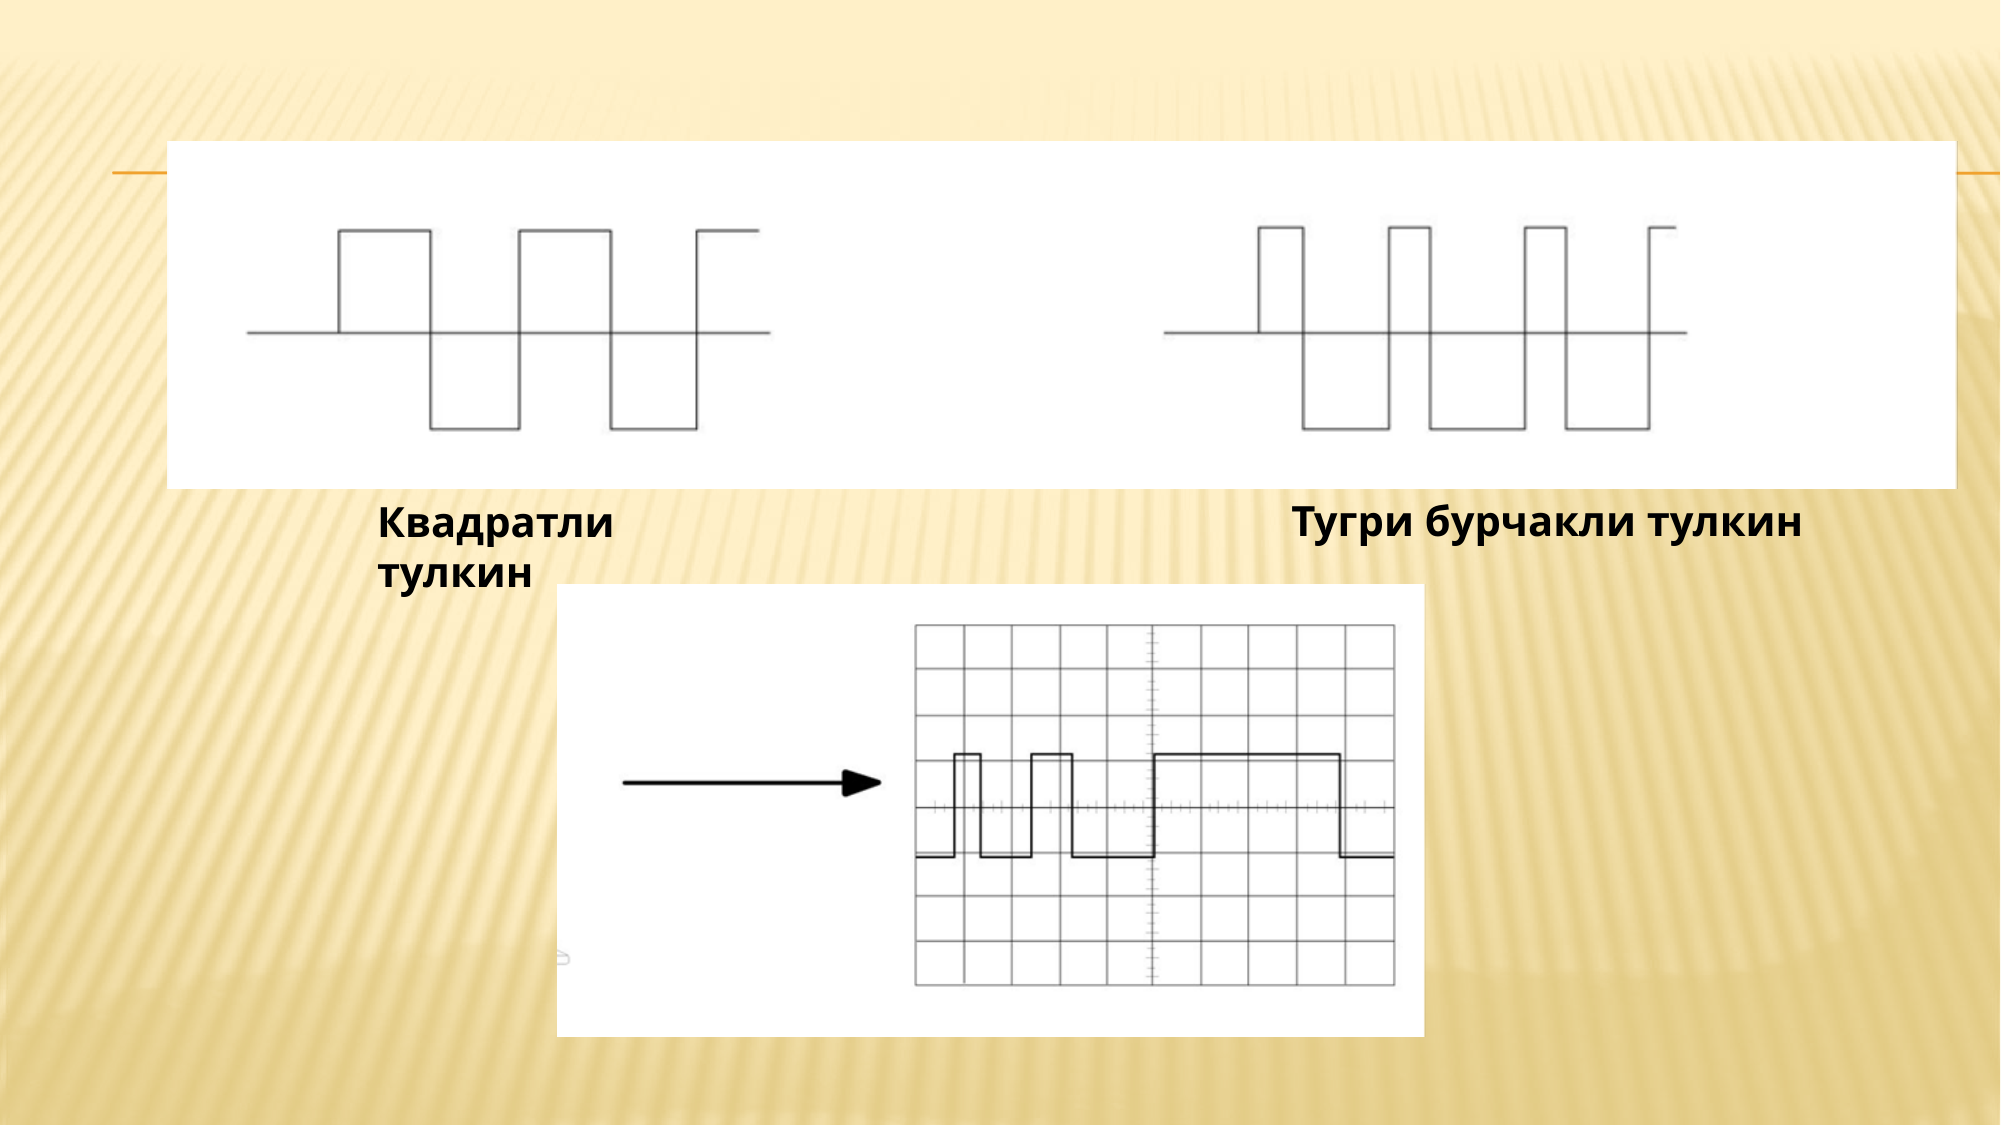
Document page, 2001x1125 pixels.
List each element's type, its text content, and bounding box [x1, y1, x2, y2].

text_box Квадратли тулкин [362, 509, 759, 604]
picture [557, 584, 1427, 1037]
text_box Тугри бурчакли тулкин [1276, 509, 1819, 553]
picture [167, 141, 2000, 489]
